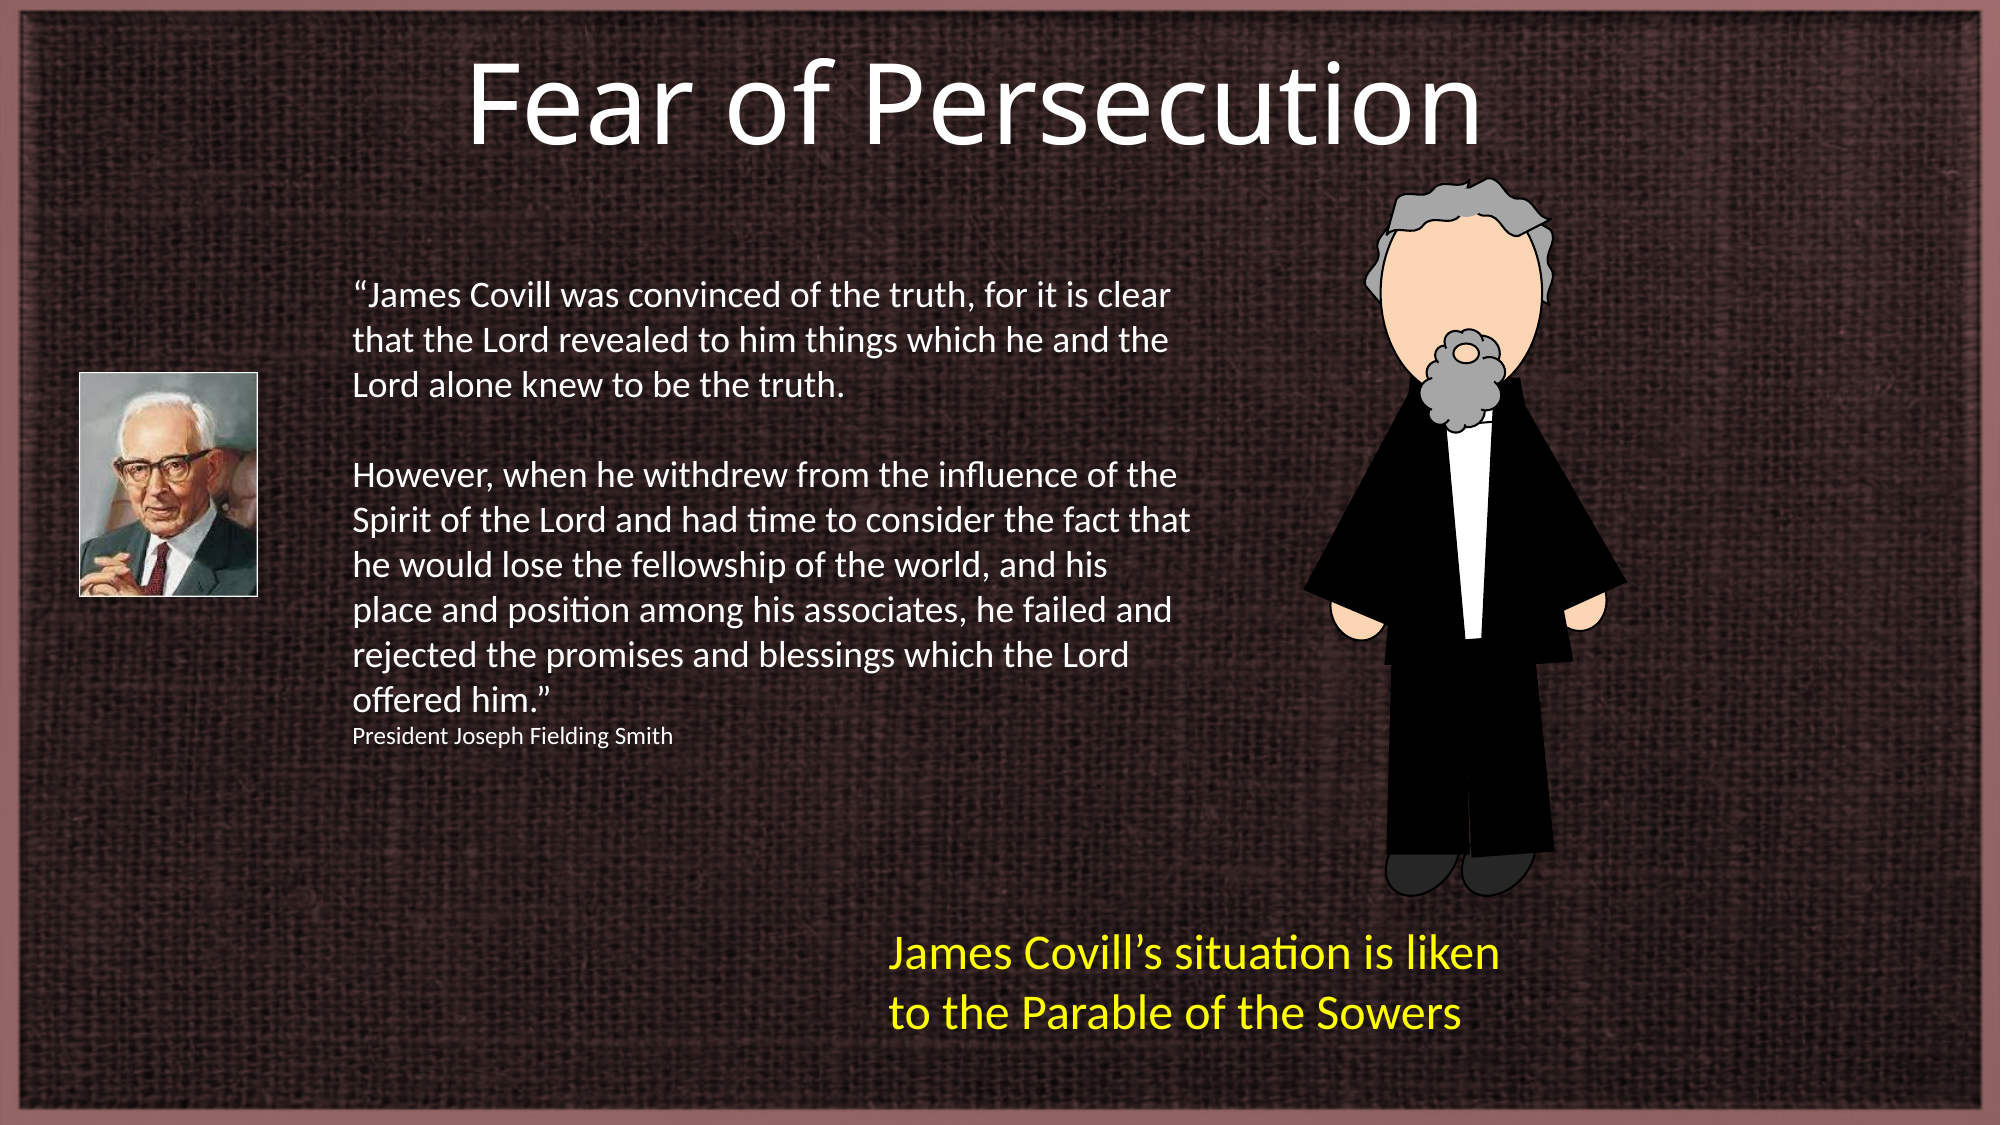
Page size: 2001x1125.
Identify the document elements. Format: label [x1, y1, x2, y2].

picture [0, 0, 2000, 1125]
text_box [1330, 188, 1607, 901]
